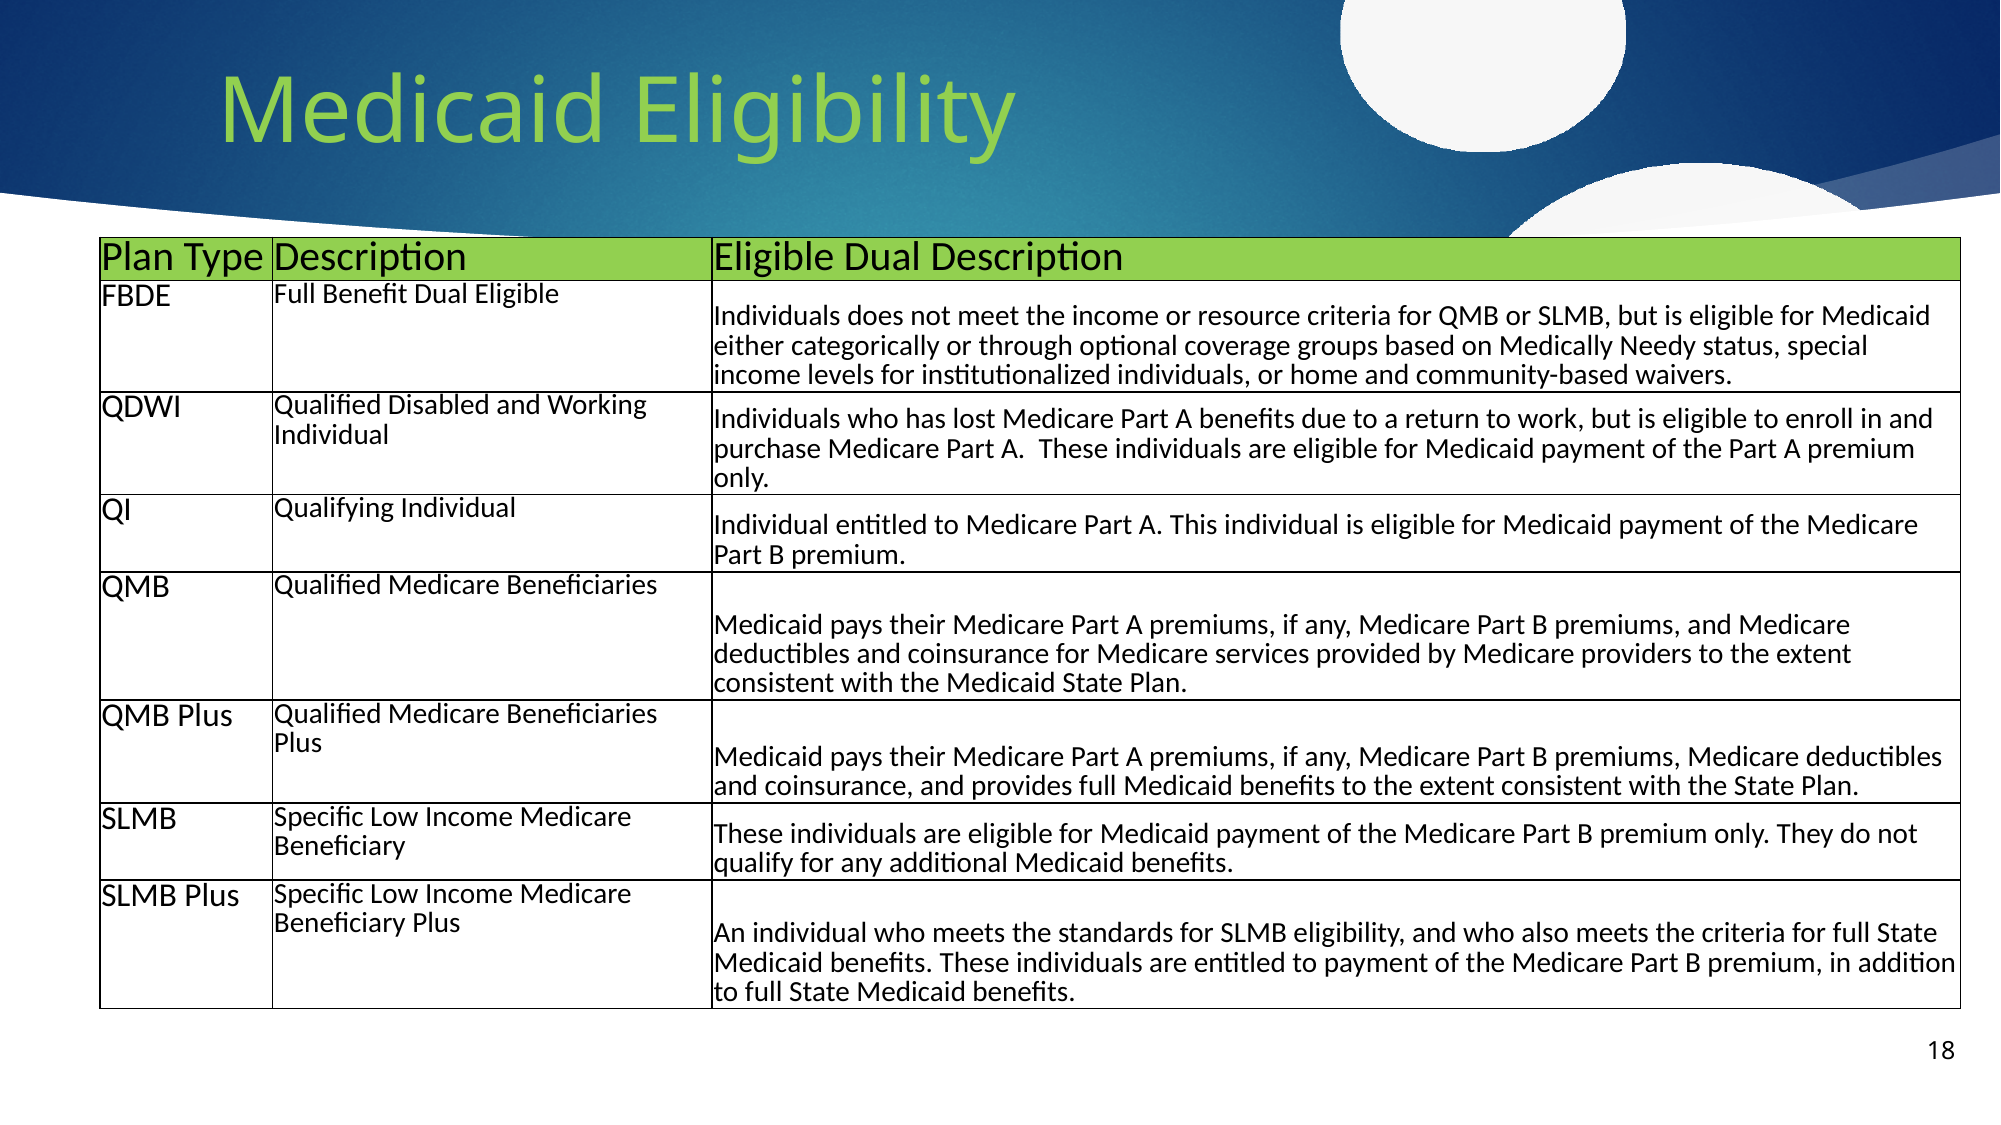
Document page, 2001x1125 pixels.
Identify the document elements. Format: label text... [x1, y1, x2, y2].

table_cell Specific Low Income Medicare Beneficiary Plus [273, 881, 711, 1008]
table_cell Qualified Disabled and Working Individual [273, 393, 711, 494]
table_cell Individuals who has lost Medicare Part A benefits due to a return to work, but is eligible to enroll in and purchase Medicare Part A. These individuals are eligible for Medicaid payment of the Part A premium only. [713, 393, 1960, 494]
table_cell SLMB Plus [101, 881, 272, 1008]
table_cell QI [101, 495, 272, 571]
table_cell An individual who meets the standards for SLMB eligibility, and who also meets the criteria for full State Medicaid benefits. These individuals are entitled to payment of the Medicare Part B premium, in addition to full State Medicaid benefits. [713, 881, 1960, 1008]
table_cell Specific Low Income Medicare Beneficiary [273, 804, 711, 879]
table_cell These individuals are eligible for Medicaid payment of the Medicare Part B premium only. They do not qualify for any additional Medicaid benefits. [713, 804, 1960, 879]
title Medicaid Eligibility [217, 50, 1783, 162]
table_cell Individual entitled to Medicare Part A. This individual is eligible for Medicaid payment of the Medicare Part B premium. [713, 495, 1960, 571]
table_cell QMB [101, 573, 272, 699]
table_cell Medicaid pays their Medicare Part A premiums, if any, Medicare Part B premiums, and Medicare deductibles and coinsurance for Medicare services provided by Medicare providers to the extent consistent with the Medicaid State Plan. [713, 573, 1960, 699]
table_header Eligible Dual Description [713, 238, 1960, 280]
table_cell Qualifying Individual [273, 495, 711, 571]
table_cell QMB Plus [101, 701, 272, 802]
table_cell QDWI [101, 393, 272, 494]
slide_number 18 [1920, 1034, 1961, 1070]
table_cell FBDE [101, 281, 272, 391]
table_cell Qualified Medicare Beneficiaries Plus [273, 701, 711, 802]
table_cell SLMB [101, 804, 272, 879]
table_header Plan Type [101, 238, 272, 280]
table_cell Full Benefit Dual Eligible [273, 281, 711, 391]
table_cell Medicaid pays their Medicare Part A premiums, if any, Medicare Part B premiums, Medicare deductibles and coinsurance, and provides full Medicaid benefits to the extent consistent with the State Plan. [713, 701, 1960, 802]
table_cell Individuals does not meet the income or resource criteria for QMB or SLMB, but is eligible for Medicaid either categorically or through optional coverage groups based on Medically Needy status, special income levels for institutionalized individuals, or home and community-based waivers. [713, 281, 1960, 391]
table_cell Qualified Medicare Beneficiaries [273, 573, 711, 699]
table_header Description [273, 238, 711, 280]
picture [0, 0, 2000, 237]
